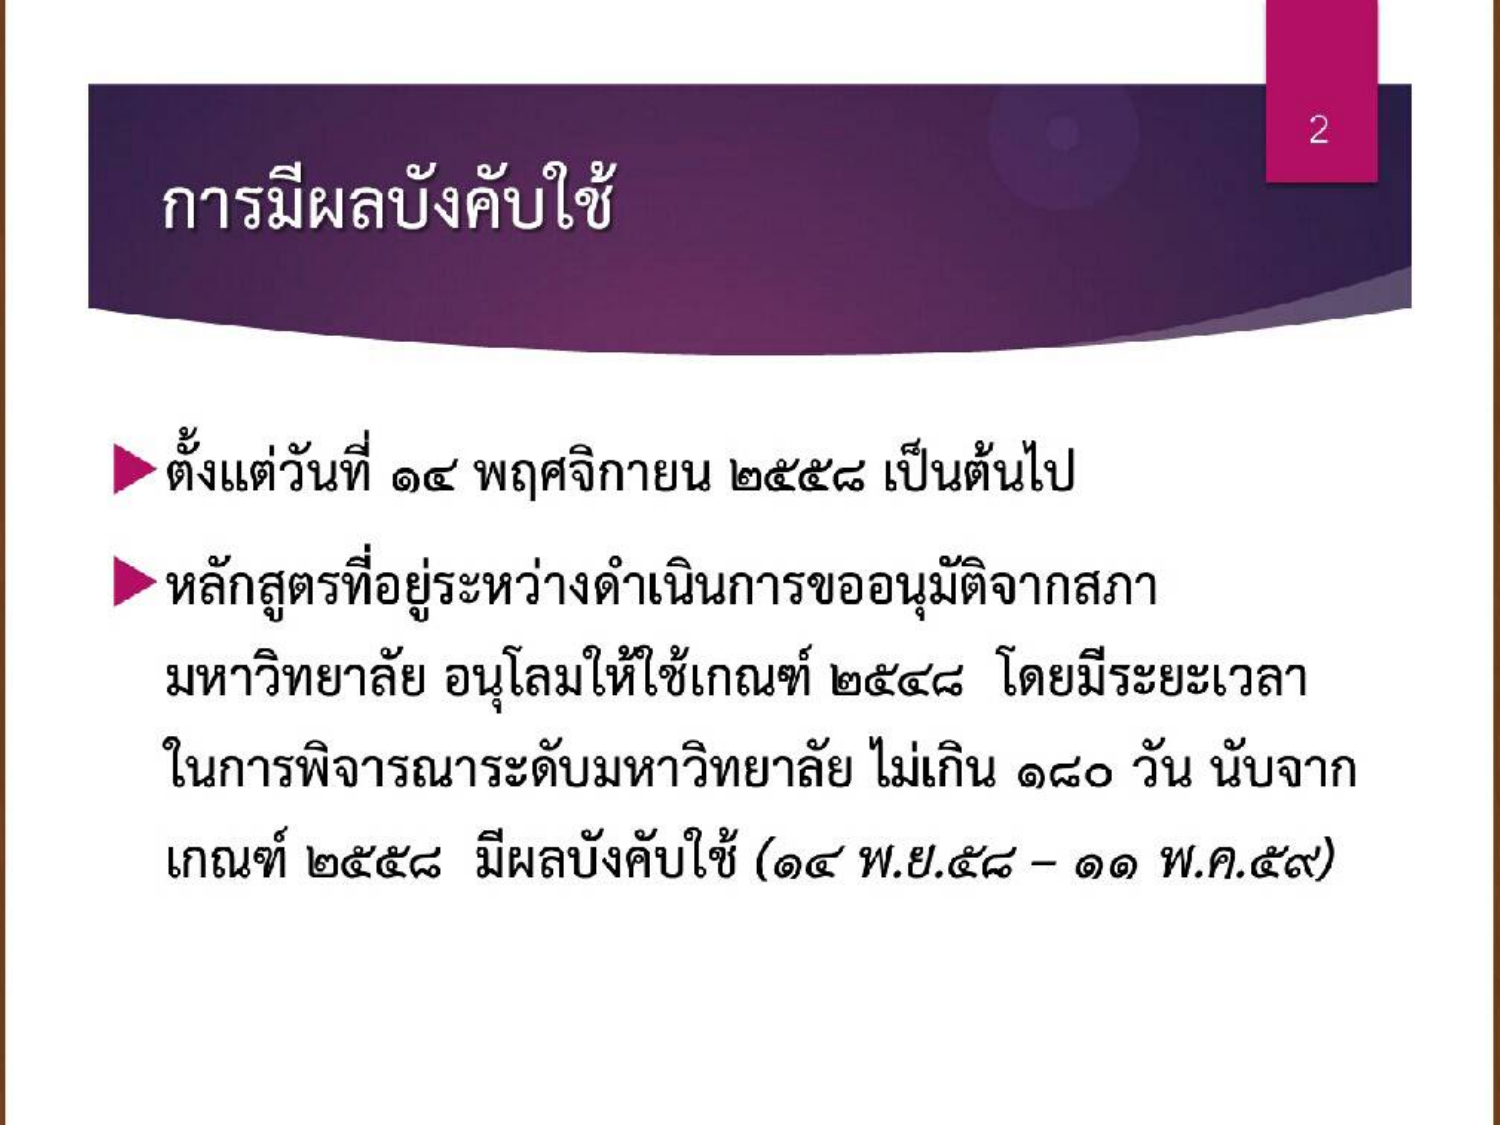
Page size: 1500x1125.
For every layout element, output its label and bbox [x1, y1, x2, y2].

list [0, 0, 1500, 1125]
